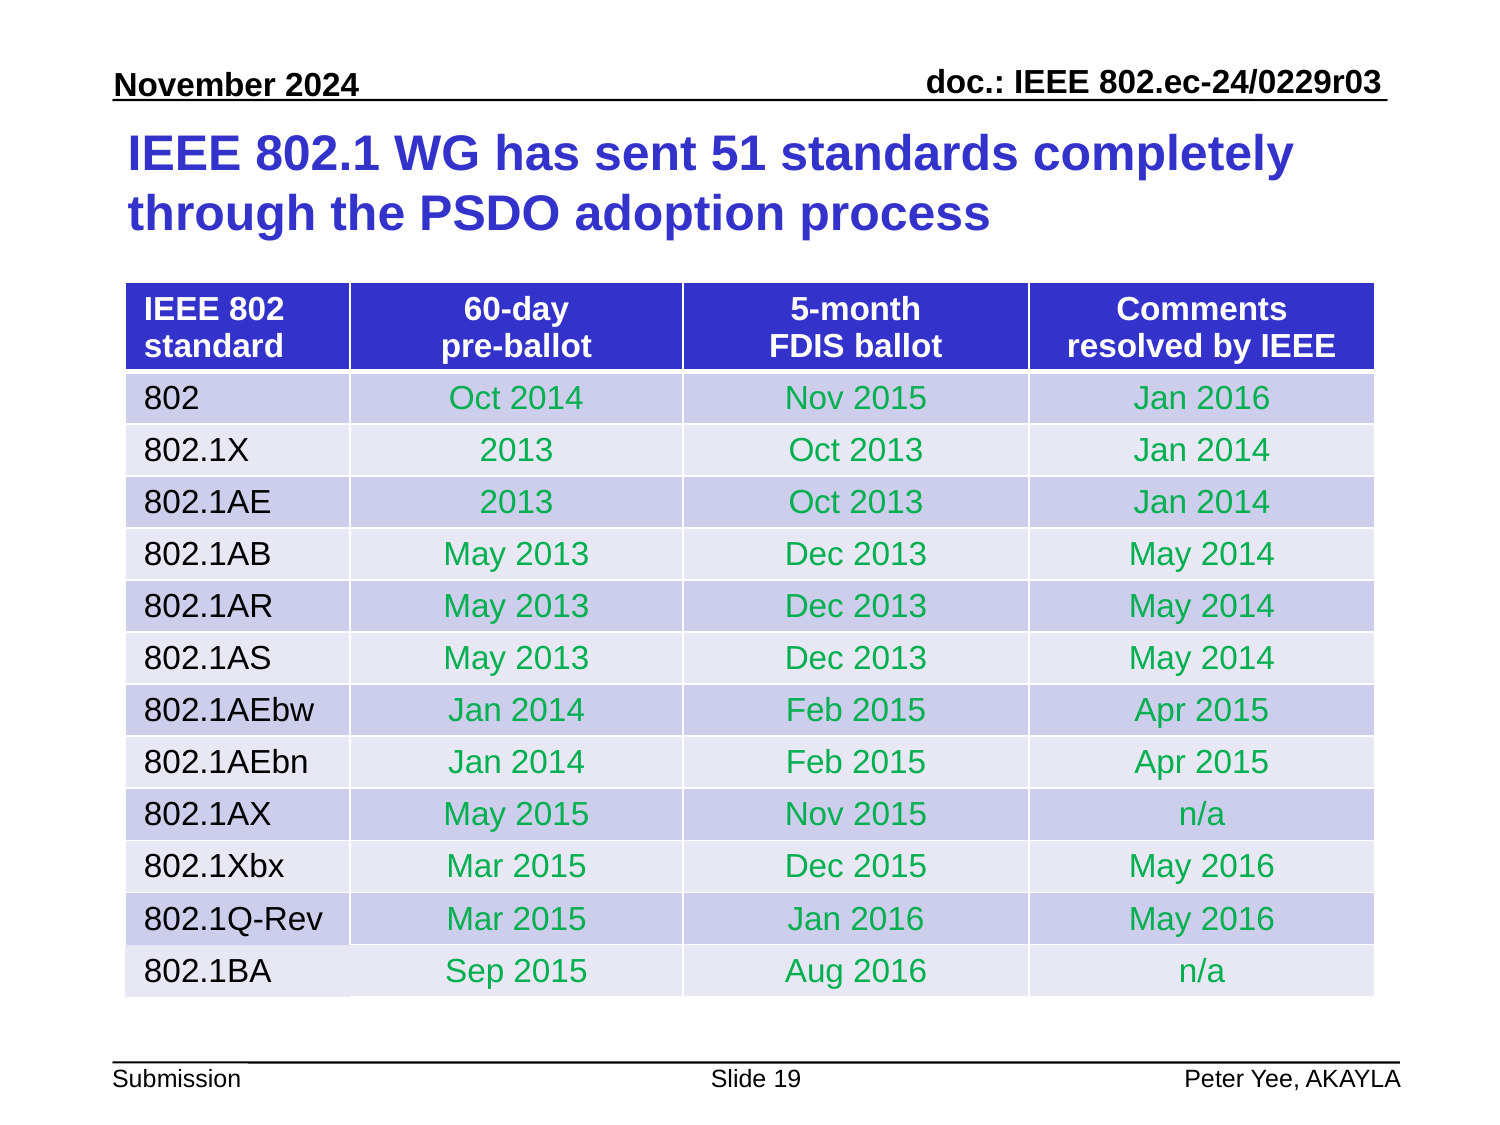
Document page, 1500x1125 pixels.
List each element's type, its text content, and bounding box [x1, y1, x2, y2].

table_cell Feb 2015 [684, 685, 1028, 735]
table_cell Oct 2013 [684, 425, 1028, 475]
table_cell Apr 2015 [1030, 685, 1374, 735]
table_cell n/a [1030, 789, 1374, 840]
table_cell 2013 [351, 477, 682, 527]
table_cell 802.1AX [126, 789, 349, 840]
table_cell 802.1AR [126, 581, 349, 631]
table_cell 802.1AB [126, 529, 349, 579]
table_cell 802.1AEbn [126, 737, 349, 787]
table_cell Jan 2014 [1030, 477, 1374, 527]
table_cell May 2016 [1030, 841, 1374, 892]
table_cell May 2014 [1030, 633, 1374, 683]
table_cell Aug 2016 [684, 945, 1028, 996]
table_cell May 2014 [1030, 581, 1374, 631]
table_cell Mar 2015 [351, 893, 682, 944]
table_cell 802.1AS [126, 633, 349, 683]
table_cell Jan 2014 [1030, 425, 1374, 475]
table_cell Nov 2015 [684, 374, 1028, 423]
table_header Comments resolved by IEEE [1030, 283, 1374, 369]
table_cell 802.1Xbx [126, 841, 349, 892]
table_cell May 2015 [351, 789, 682, 840]
table_cell May 2014 [1030, 529, 1374, 579]
table_cell Jan 2014 [351, 737, 682, 787]
table_header IEEE 802 standard [126, 283, 349, 369]
table_cell Apr 2015 [1030, 737, 1374, 787]
table_cell Oct 2014 [351, 374, 682, 423]
table_cell 802.1AEbw [126, 685, 349, 735]
table_header 60-day pre-ballot [351, 283, 682, 369]
table_cell 2013 [351, 425, 682, 475]
table_cell 802 [126, 374, 349, 423]
table_cell May 2013 [351, 529, 682, 579]
table_cell May 2013 [351, 633, 682, 683]
table_header 5-month FDIS ballot [684, 283, 1028, 369]
table_cell Mar 2015 [351, 841, 682, 892]
table_cell Jan 2016 [1030, 374, 1374, 423]
table_cell Dec 2013 [684, 633, 1028, 683]
slide_number Slide 19 [709, 1061, 803, 1093]
table_cell Feb 2015 [684, 737, 1028, 787]
table_cell 802.1AE [126, 477, 349, 527]
table_cell Dec 2013 [684, 581, 1028, 631]
table_cell 802.1Q-Rev [126, 893, 349, 945]
table_cell 802.1X [126, 425, 349, 475]
footer Peter Yee, AKAYLA [1183, 1061, 1402, 1093]
table_cell 802.1BA [125, 945, 350, 997]
table_cell May 2013 [351, 581, 682, 631]
title IEEE 802.1 WG has sent 51 standards completely through the PSDO adoption process [112, 112, 1388, 288]
table_cell Jan 2014 [351, 685, 682, 735]
table_cell Jan 2016 [684, 893, 1028, 944]
table_cell n/a [1030, 945, 1374, 996]
table_cell Oct 2013 [684, 477, 1028, 527]
table_cell Dec 2015 [684, 841, 1028, 892]
table_cell May 2016 [1030, 893, 1374, 944]
table_cell Dec 2013 [684, 529, 1028, 579]
table_cell Nov 2015 [684, 789, 1028, 840]
table_cell Sep 2015 [350, 945, 682, 996]
